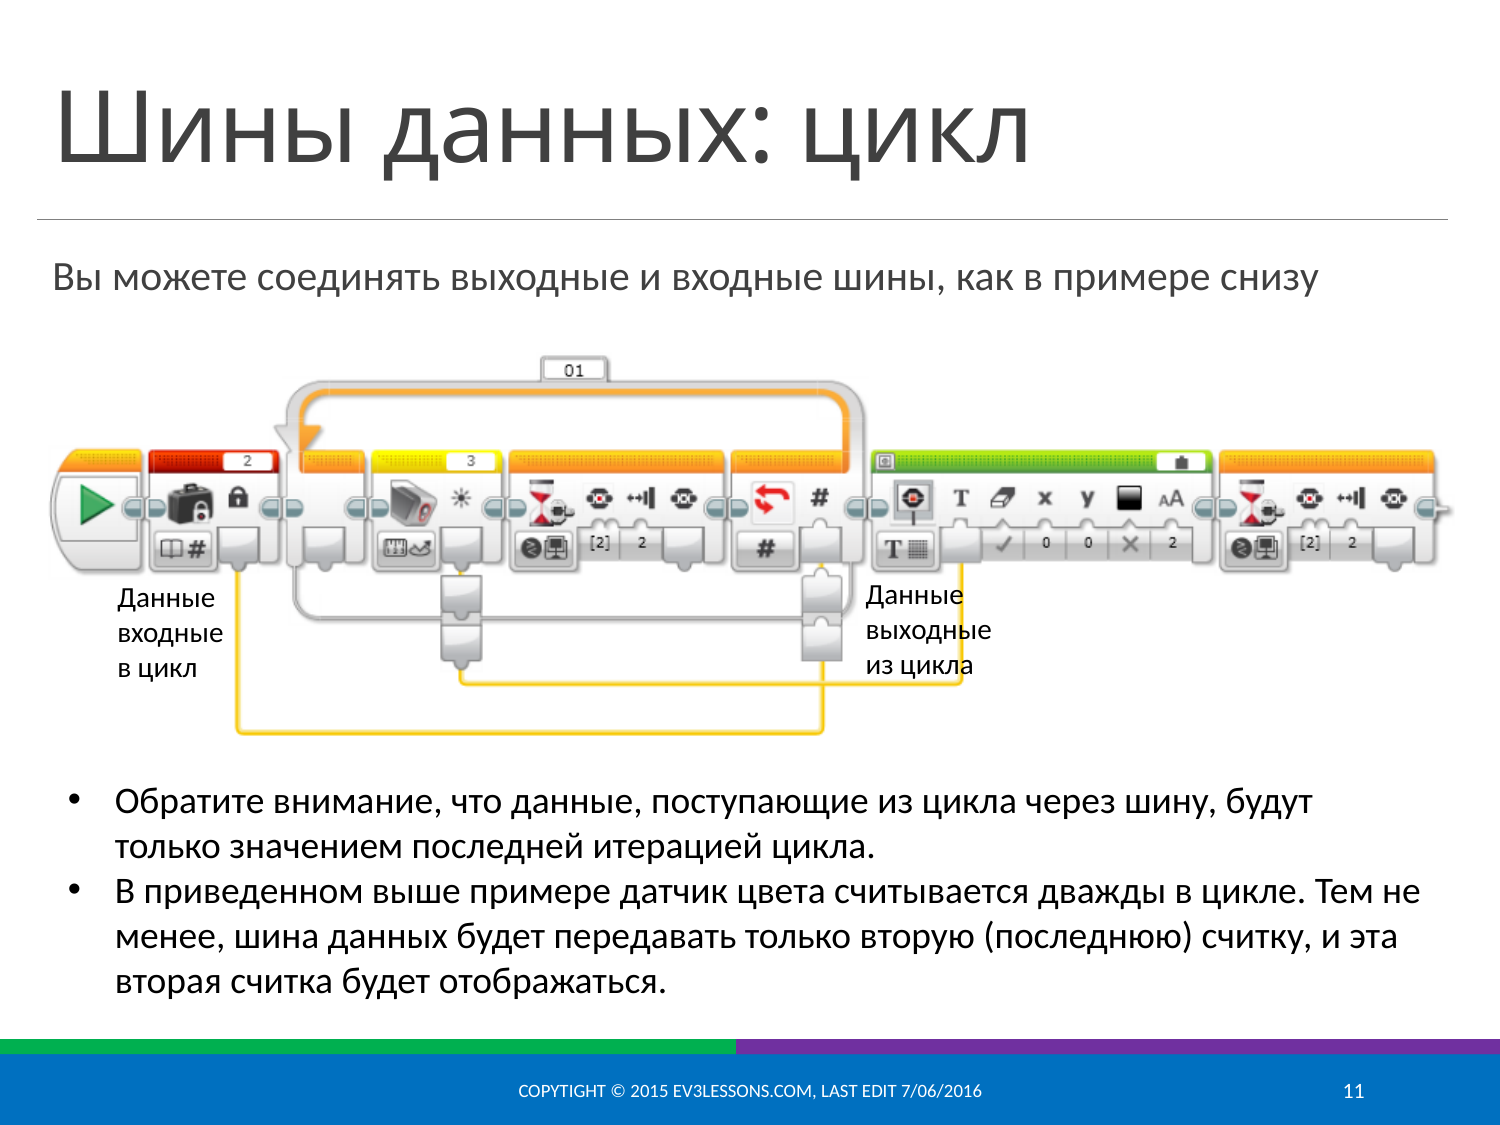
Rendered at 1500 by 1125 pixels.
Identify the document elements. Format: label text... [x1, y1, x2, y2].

title Шины данных: цикл [37, 47, 1448, 191]
picture [39, 345, 1461, 752]
footer Copytight © 2015 EV3Lessons.com, Last edit 7/06/2016 [453, 1059, 1047, 1120]
list Вы можете соединять выходные и входные шины, как в примере снизу [37, 246, 1448, 347]
text_box Обратите внимание, что данные, поступающие из цикла через шину, будут только значением последней итерацией цикла. В приведенном выше примере датчик цвета считывается дважды в цикле. Тем не менее, шина данных будет передавать только вторую (последнюю) считку, и эта вторая считка будет отображаться. [53, 768, 1442, 1009]
slide_number 11 [1218, 1059, 1380, 1120]
